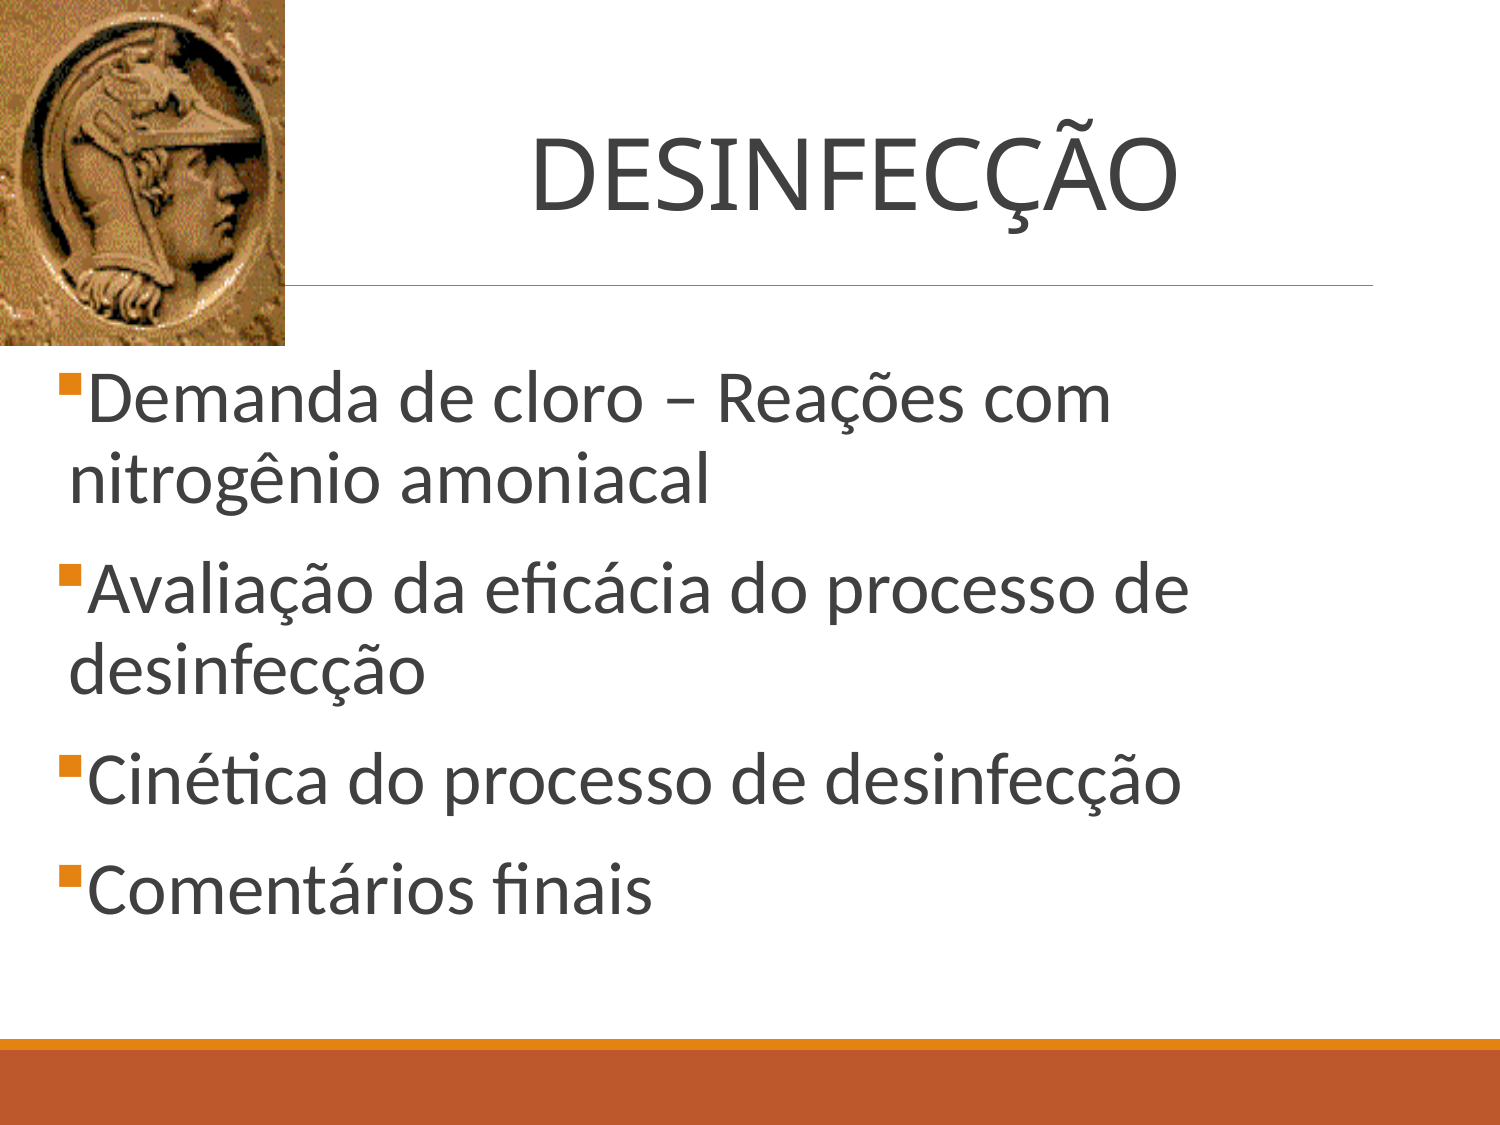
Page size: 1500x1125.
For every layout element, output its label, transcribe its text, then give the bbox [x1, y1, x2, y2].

picture [0, 0, 288, 351]
list Demanda de cloro – Reações com nitrogênio amoniacal Avaliação da eficácia do processo de desinfecção Cinética do processo de desinfecção Comentários finais [53, 350, 1424, 1035]
title DESINFECÇÃO [297, 66, 1447, 239]
